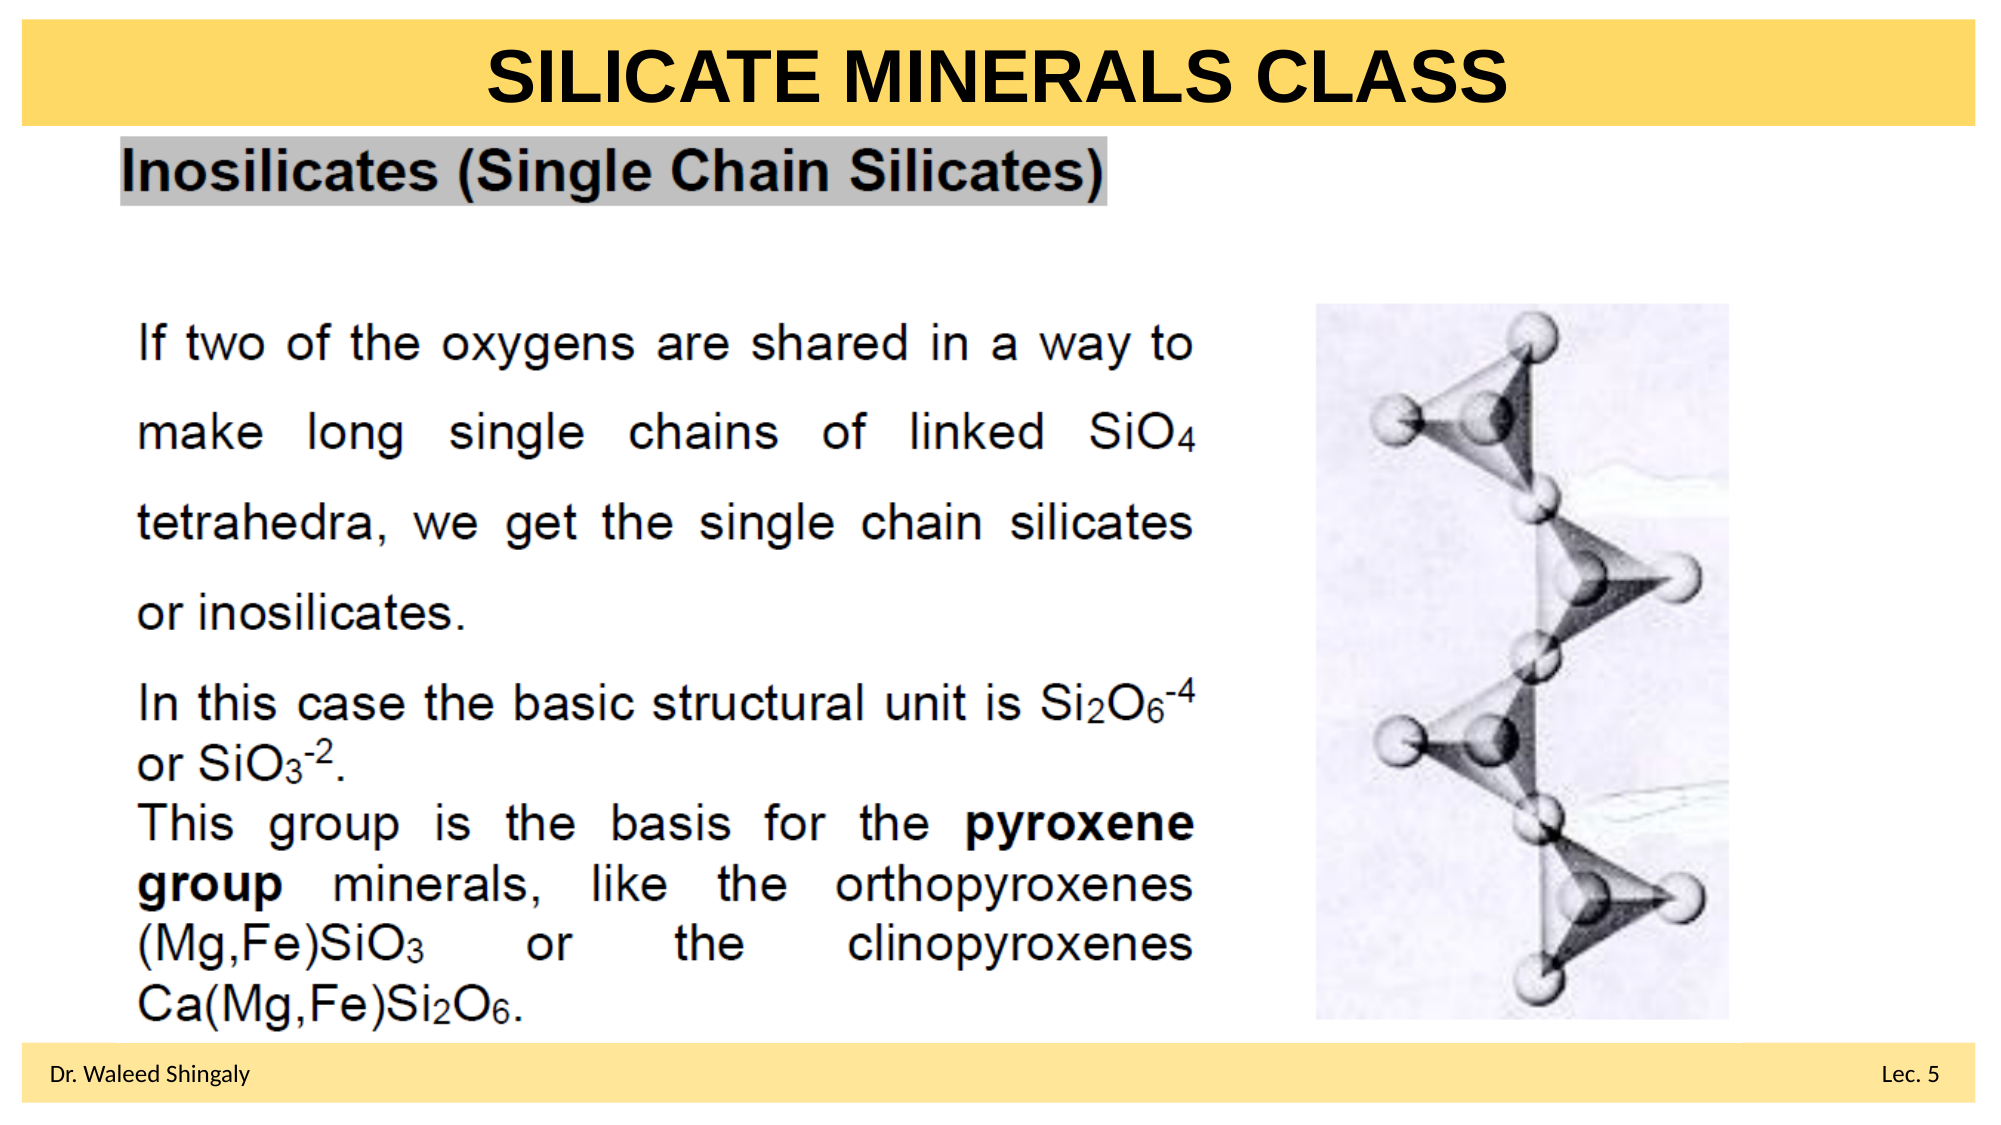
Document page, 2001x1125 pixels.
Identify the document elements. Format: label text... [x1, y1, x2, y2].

footer Dr. Waleed Shingaly Lec. 5 [21, 1042, 1976, 1103]
title SILICATE MINERALS CLASS [21, 19, 1976, 126]
picture [116, 135, 1742, 1043]
